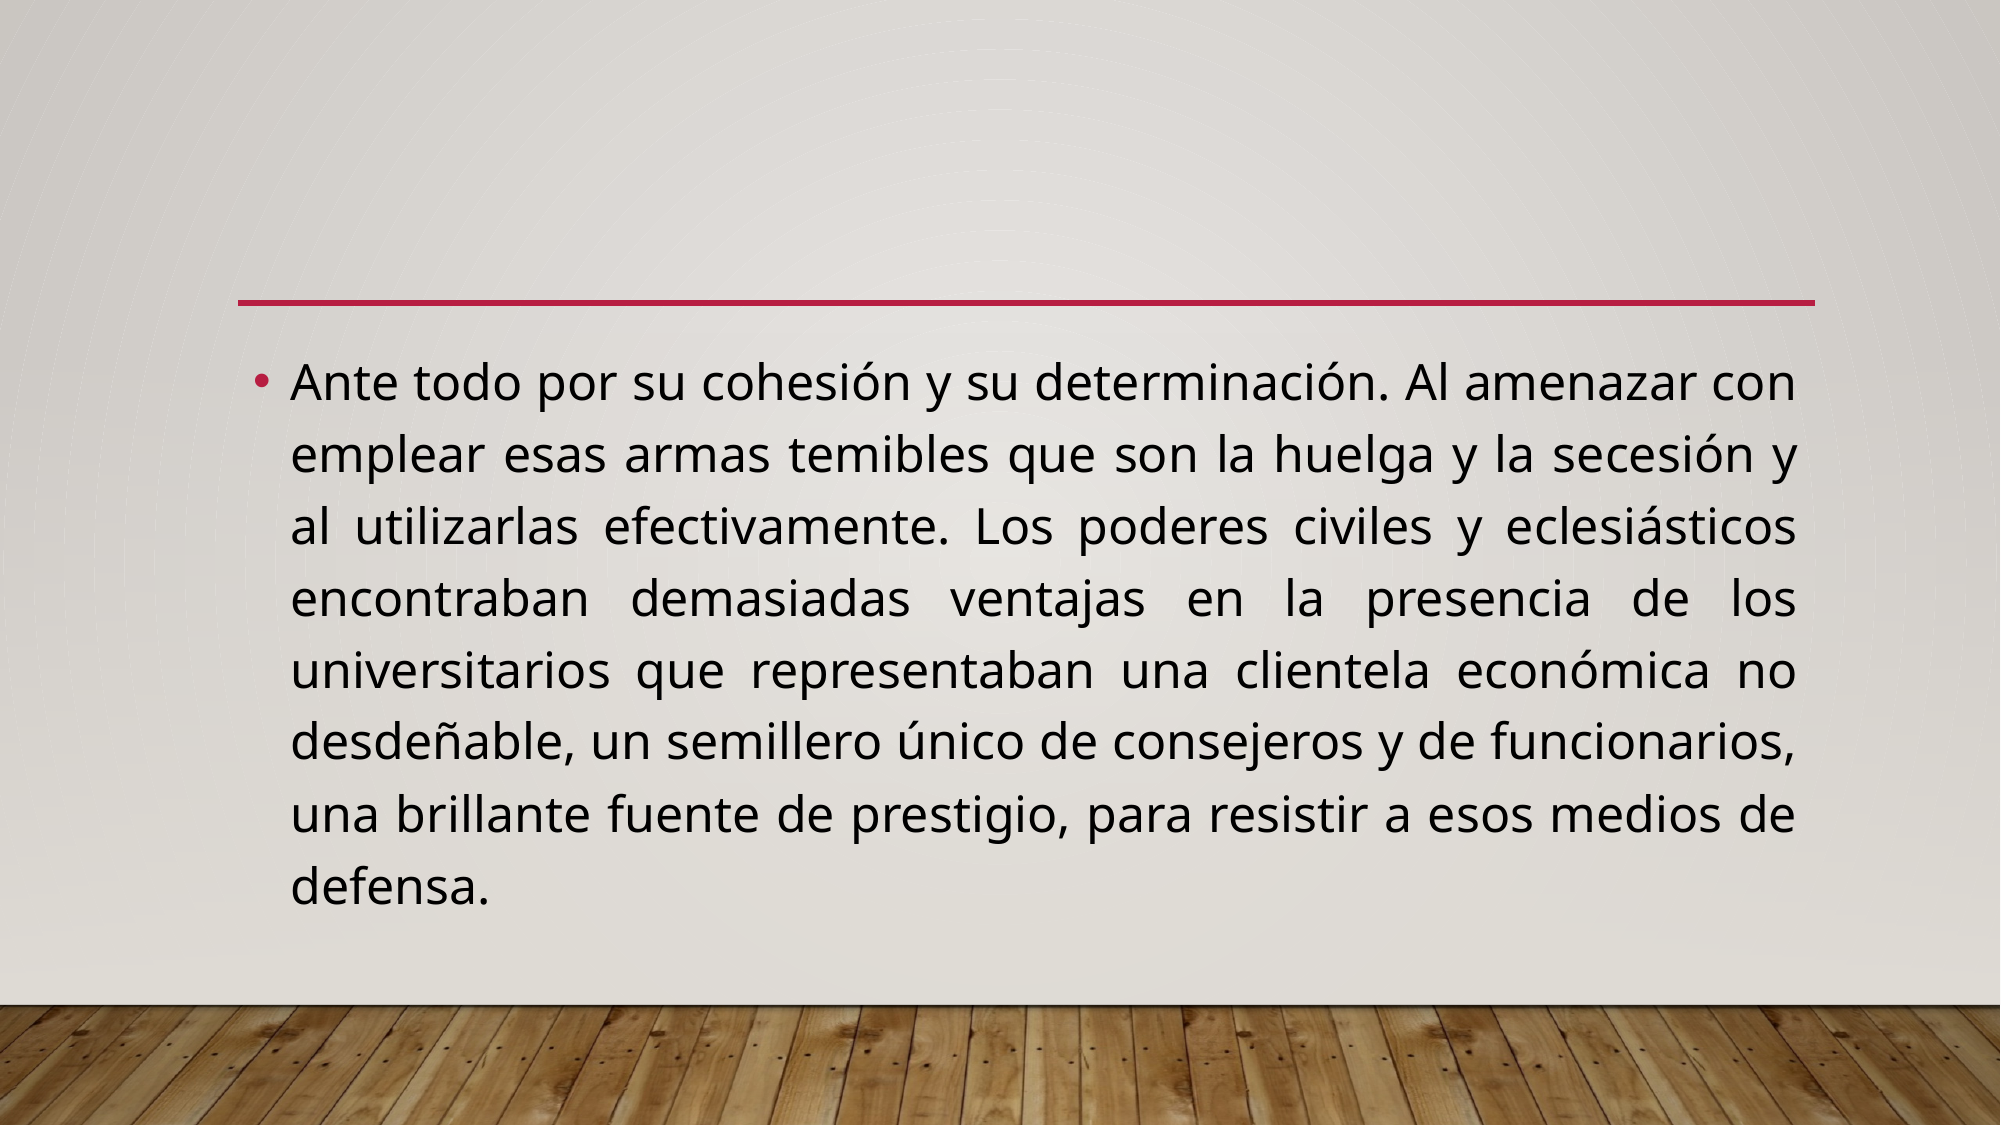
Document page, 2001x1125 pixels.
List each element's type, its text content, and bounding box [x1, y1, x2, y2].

picture [0, 1005, 2000, 1125]
list Ante todo por su cohesión y su determinación. Al amenazar con emplear esas armas temibles que son la huelga y la secesión y al utilizarlas efectivamente. Los poderes civiles y eclesiásticos encontraban demasiadas ventajas en la presencia de los universitarios que representaban una clientela económica no desdeñable, un semillero único de consejeros y de funcionarios, una brillante fuente de prestigio, para resistir a esos medios de defensa. [238, 330, 1814, 897]
